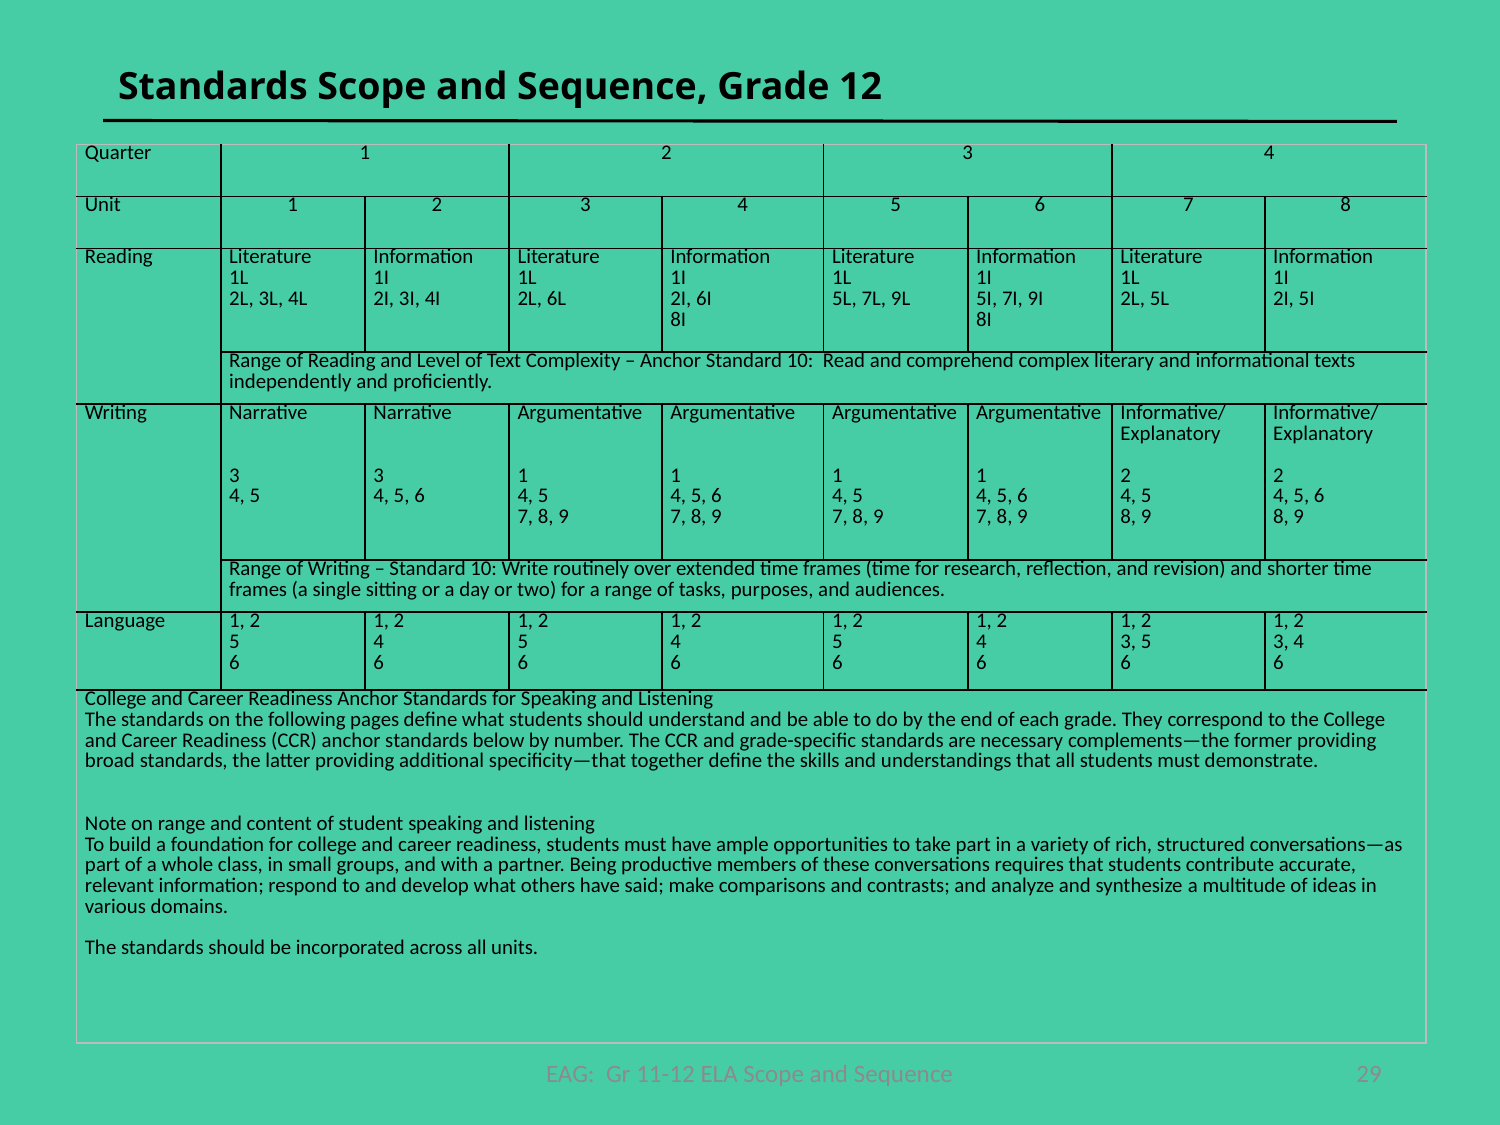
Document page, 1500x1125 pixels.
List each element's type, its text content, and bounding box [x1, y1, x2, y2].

table_header 1 [222, 145, 508, 196]
table_cell 1, 2 5 6 [222, 613, 364, 689]
table_cell 1, 2 4 6 [663, 613, 823, 689]
table_cell 4 [663, 197, 823, 248]
table_cell Information 1I 2I, 5I [1266, 249, 1425, 351]
table_header Quarter [77, 145, 220, 196]
table_cell 6 [969, 197, 1111, 248]
table_cell Literature 1L 2L, 3L, 4L [222, 249, 364, 351]
table_cell Literature 1L 5L, 7L, 9L [824, 249, 967, 351]
table_cell Informative/ Explanatory 2 4, 5 8, 9 [1113, 405, 1264, 559]
table_cell 1 [222, 197, 364, 248]
table_cell Argumentative 1 4, 5, 6 7, 8, 9 [663, 405, 823, 559]
footer EAG: Gr 11-12 ELA Scope and Sequence [496, 1044, 1004, 1103]
table_cell Information 1I 2I, 3I, 4I [366, 249, 508, 351]
table_cell 8 [1266, 197, 1425, 248]
table_cell Reading [77, 249, 220, 403]
table_cell College and Career Readiness Anchor Standards for Speaking and Listening The standards on the following pages define what students should understand and be able to do by the end of each grade. They correspond to the College and Career Readiness (CCR) anchor standards below by number. The CCR and grade-specific standards are necessary complements—the former providing broad standards, the latter providing additional specificity—that together define the skills and understandings that all students must demonstrate. Note on range and content of student speaking and listening To build a foundation for college and career readiness, students must have ample opportunities to take part in a variety of rich, structured conversations—as part of a whole class, in small groups, and with a partner. Being productive members of these conversations requires that students contribute accurate, relevant information; respond to and develop what others have said; make comparisons and contrasts; and analyze and synthesize a multitude of ideas in various domains. The standards should be incorporated across all units. [77, 691, 1425, 1042]
table_cell 2 [366, 197, 508, 248]
table_cell Literature 1L 2L, 5L [1113, 249, 1264, 351]
title Standards Scope and Sequence, Grade 12 [103, 59, 1397, 120]
table_cell Information 1I 2I, 6I 8I [663, 249, 823, 351]
table_cell 1, 2 4 6 [366, 613, 508, 689]
table_cell Information 1I 5I, 7I, 9I 8I [969, 249, 1111, 351]
table_cell 1, 2 3, 5 6 [1113, 613, 1264, 689]
table_cell Narrative 3 4, 5, 6 [366, 405, 508, 559]
table_cell Argumentative 1 4, 5 7, 8, 9 [510, 405, 661, 559]
table_cell Narrative 3 4, 5 [222, 405, 364, 559]
table_cell 5 [824, 197, 967, 248]
table_header 4 [1113, 145, 1425, 196]
table_header 3 [824, 145, 1111, 196]
table_cell Unit [77, 197, 220, 248]
table_cell Writing [77, 405, 220, 611]
table_cell 1, 2 5 6 [510, 613, 661, 689]
table_cell Language [77, 613, 220, 689]
table_cell 3 [510, 197, 661, 248]
table_cell Range of Reading and Level of Text Complexity – Anchor Standard 10: Read and comprehend complex literary and informational texts independently and proficiently. [222, 353, 1425, 403]
table_cell Argumentative 1 4, 5, 6 7, 8, 9 [969, 405, 1111, 559]
table_header 2 [510, 145, 823, 196]
slide_number 29 [1325, 1044, 1397, 1103]
table_cell 1, 2 5 6 [824, 613, 967, 689]
table_cell 7 [1113, 197, 1264, 248]
table_cell 1, 2 3, 4 6 [1266, 613, 1425, 689]
table_cell Argumentative 1 4, 5 7, 8, 9 [824, 405, 967, 559]
table_cell 1, 2 4 6 [969, 613, 1111, 689]
table_cell Informative/ Explanatory 2 4, 5, 6 8, 9 [1266, 405, 1425, 559]
table_cell Range of Writing – Standard 10: Write routinely over extended time frames (time for research, reflection, and revision) and shorter time frames (a single sitting or a day or two) for a range of tasks, purposes, and audiences. [222, 561, 1425, 611]
table_cell Literature 1L 2L, 6L [510, 249, 661, 351]
